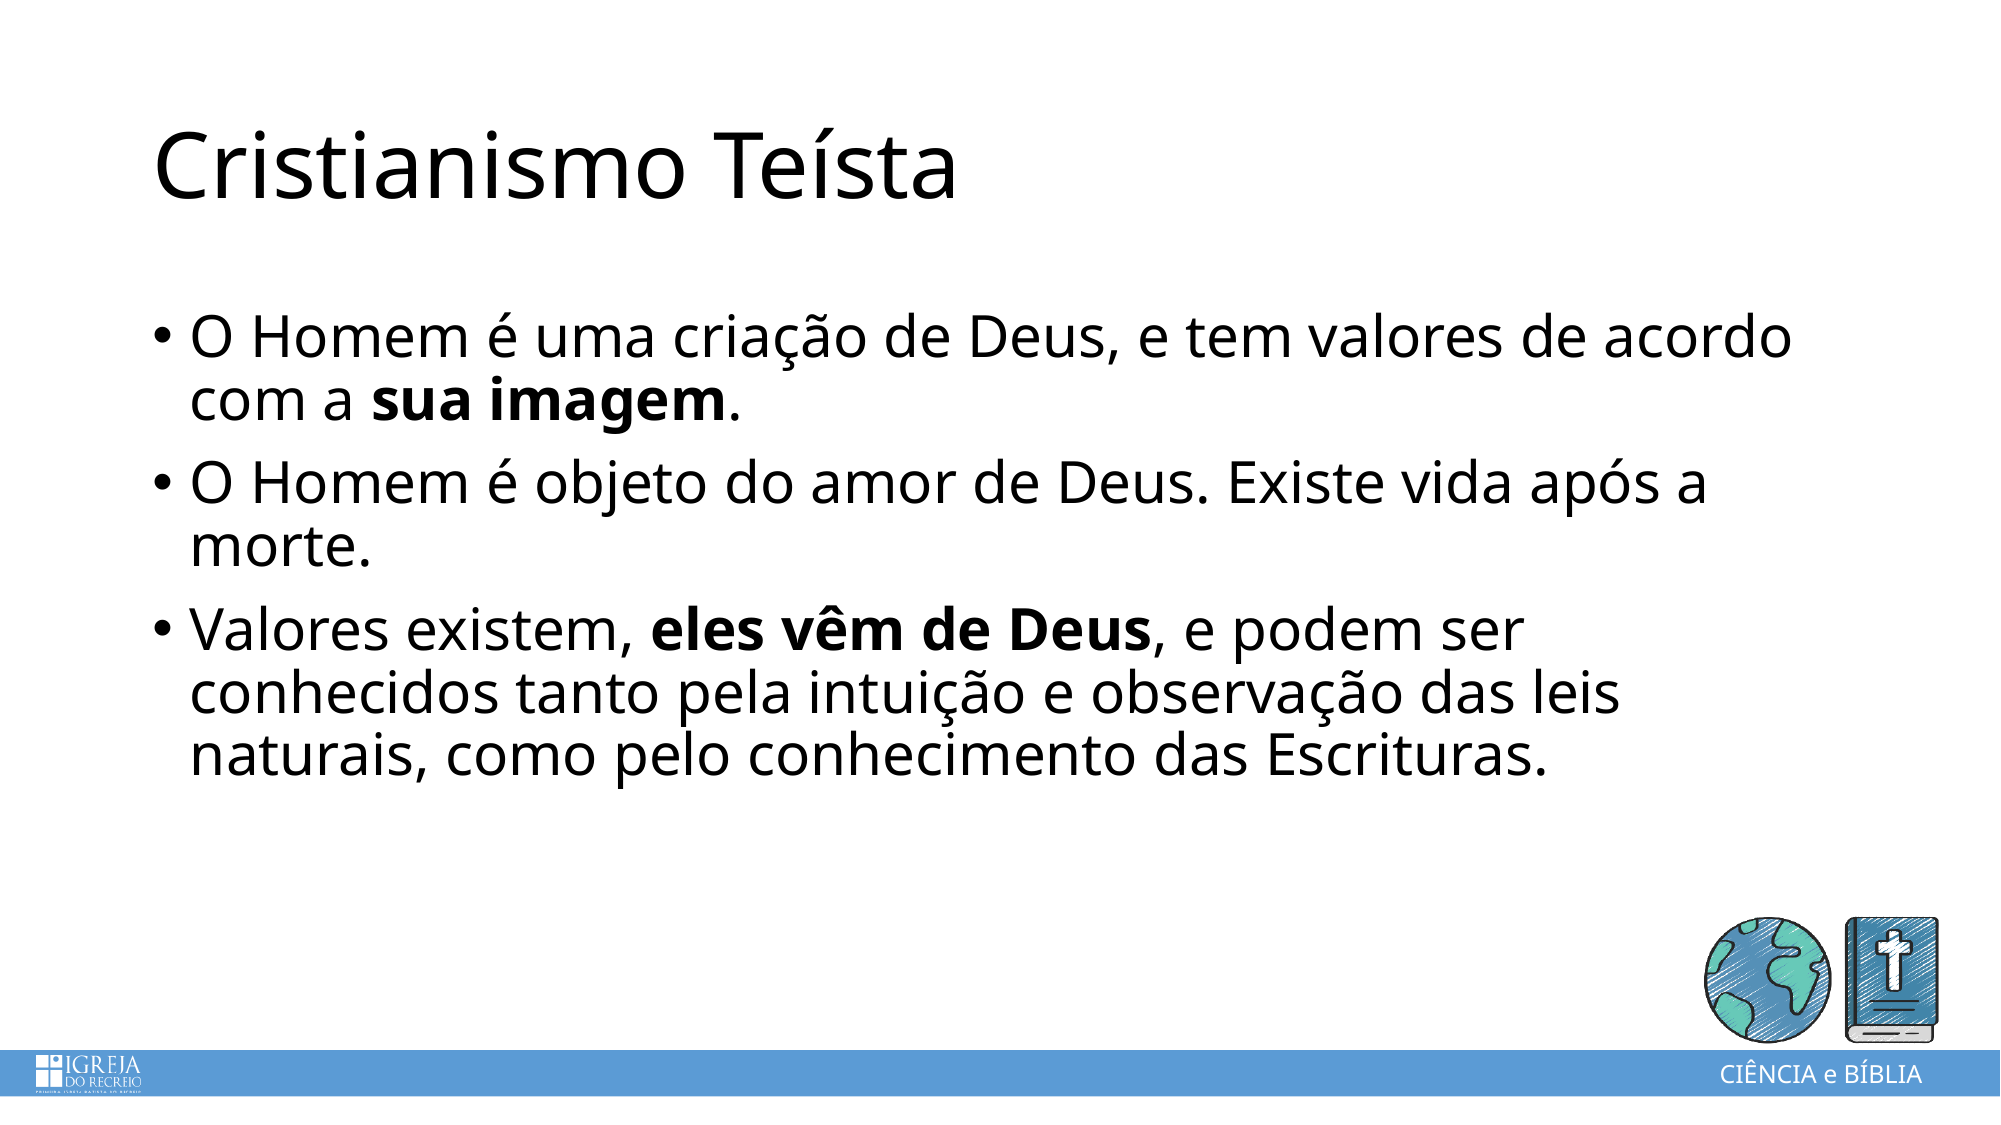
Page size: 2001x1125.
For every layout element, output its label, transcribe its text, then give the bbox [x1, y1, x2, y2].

title Cristianismo Teísta [137, 59, 1863, 278]
picture [1703, 915, 1956, 1044]
list O Homem é uma criação de Deus, e tem valores de acordo com a sua imagem. O Homem é objeto do amor de Deus. Existe vida após a morte. Valores existem, eles vêm de Deus, e podem ser conhecidos tanto pela intuição e observação das leis naturais, como pelo conhecimento das Escrituras. [137, 299, 1863, 1014]
picture [36, 1055, 141, 1093]
